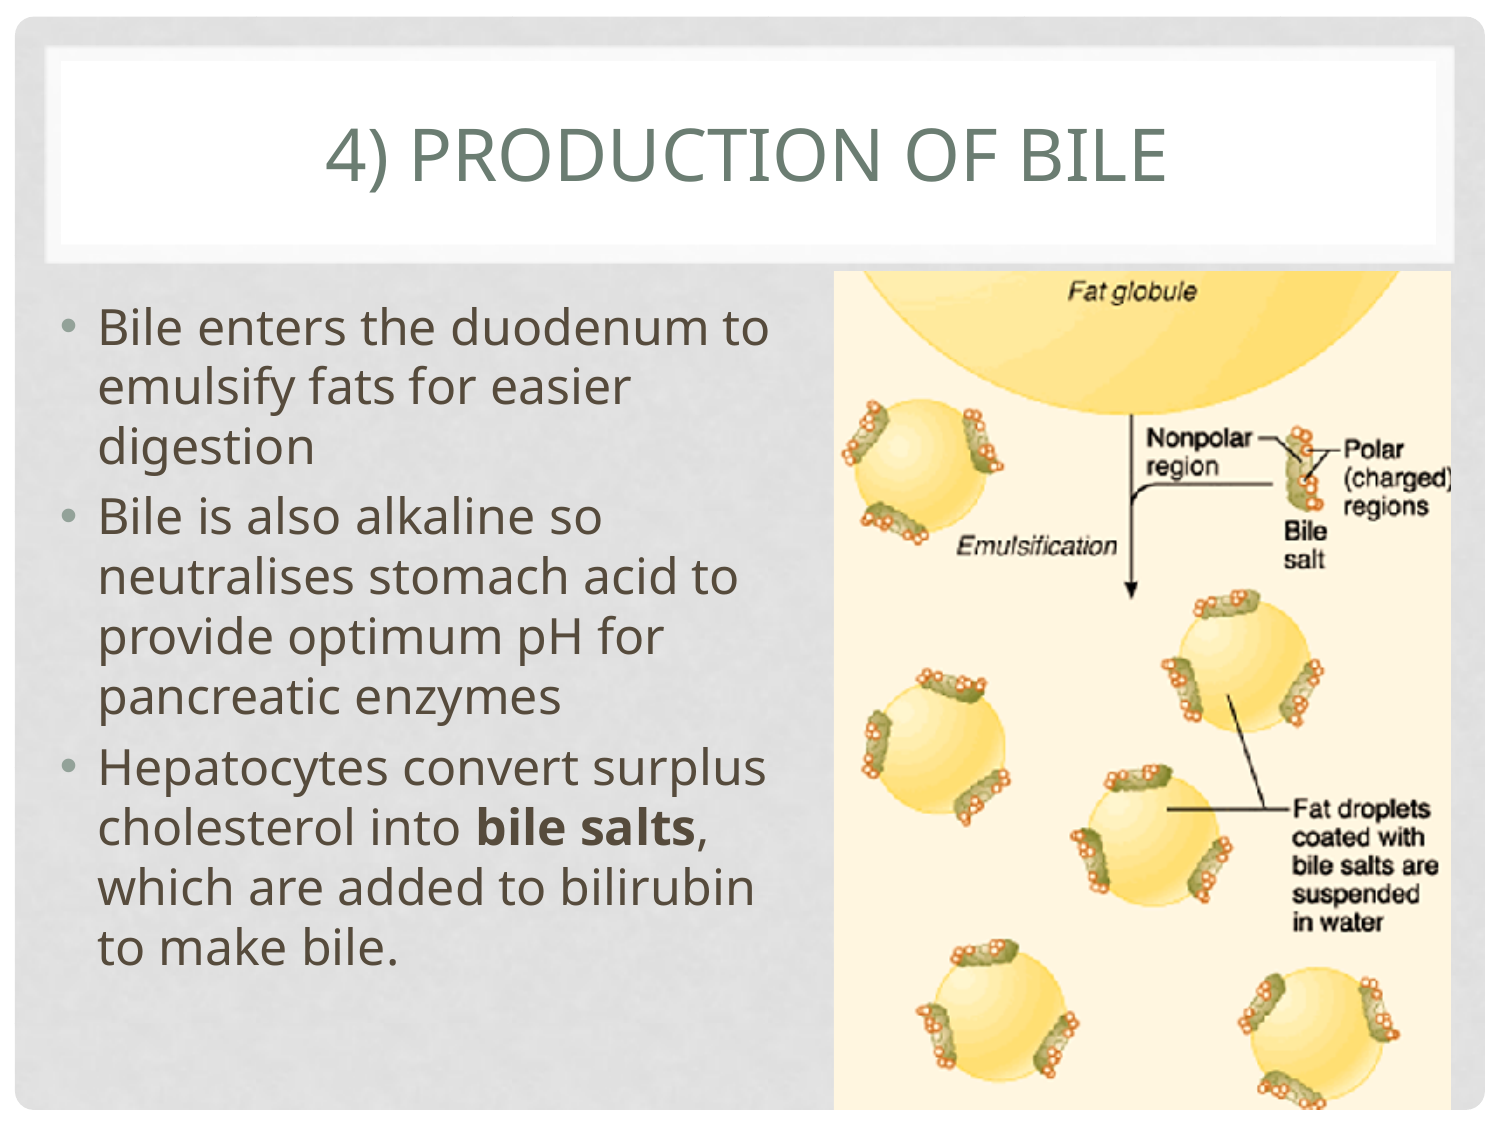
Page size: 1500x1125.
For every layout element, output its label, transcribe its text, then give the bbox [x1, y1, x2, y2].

list Bile enters the duodenum to emulsify fats for easier digestion Bile is also alkaline so neutralises stomach acid to provide optimum pH for pancreatic enzymes Hepatocytes convert surplus cholesterol into bile salts, which are added to bilirubin to make bile. [26, 287, 795, 1005]
picture [833, 271, 1452, 1110]
title 4) Production of bile [69, 66, 1425, 238]
